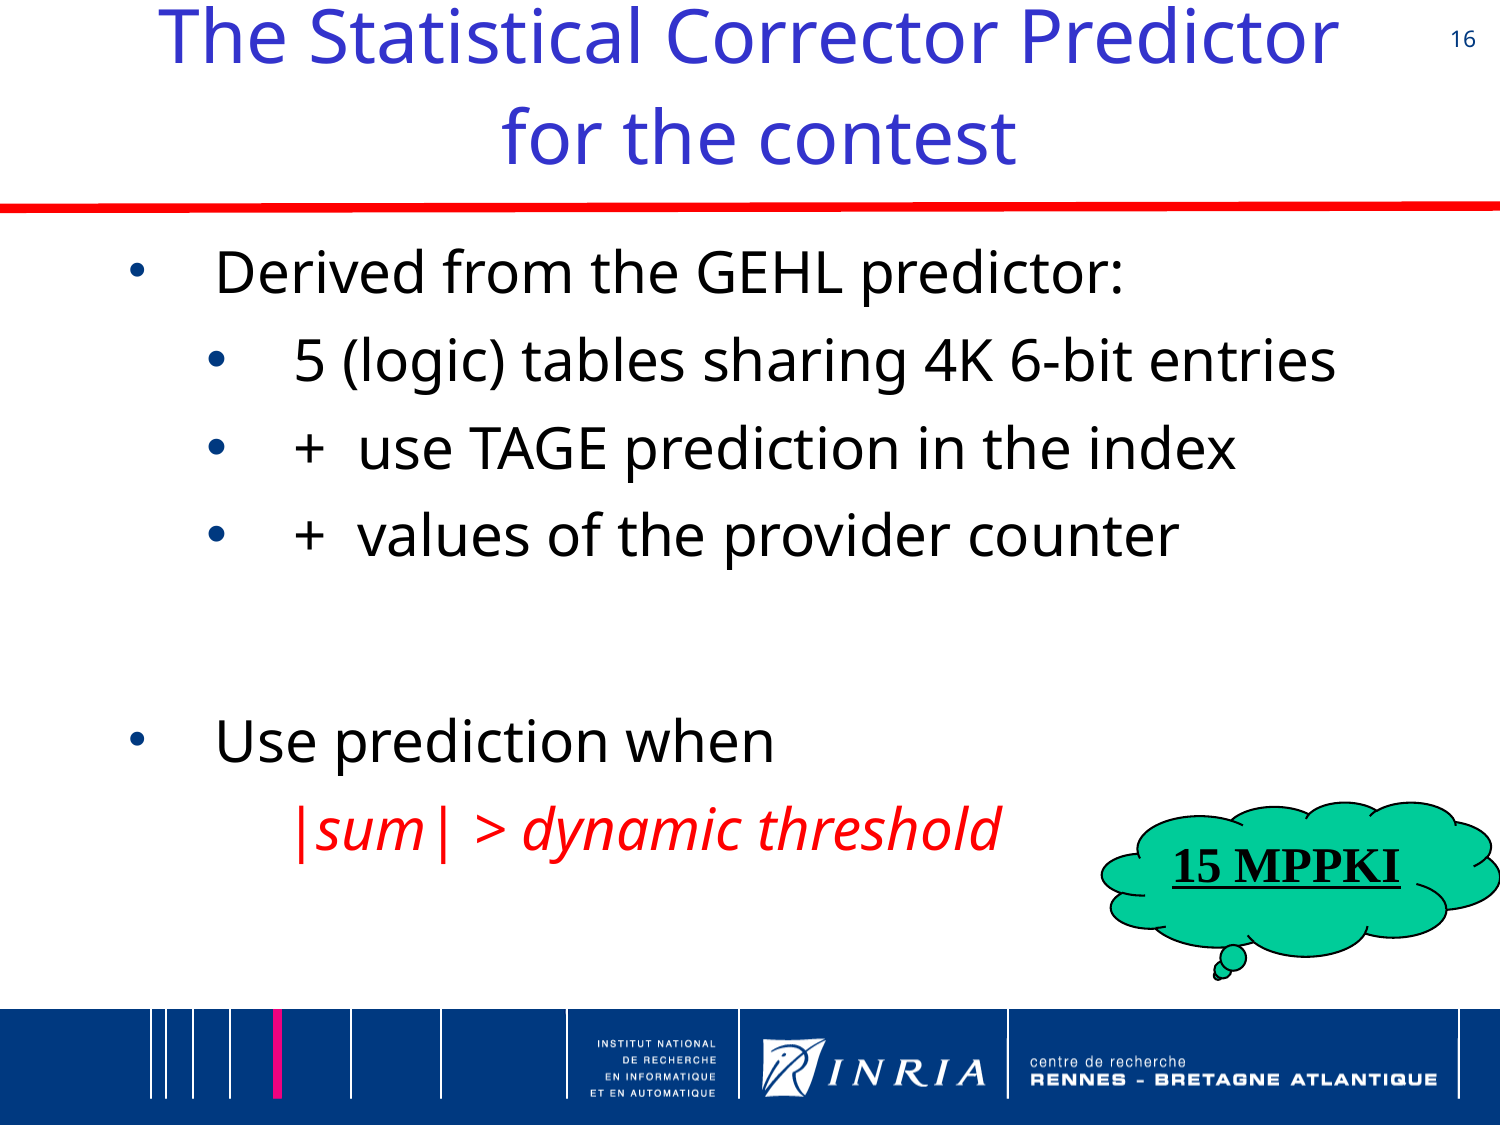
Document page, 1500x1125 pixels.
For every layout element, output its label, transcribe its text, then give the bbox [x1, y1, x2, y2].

list Derived from the GEHL predictor: 5 (logic) tables sharing 4K 6-bit entries + use TAGE prediction in the index + values of the provider counter Use prediction when |sum| > dynamic threshold [112, 219, 1475, 961]
text_box 15 MPPKI [1101, 802, 1500, 980]
picture [0, 1009, 1500, 1125]
title The Statistical Corrector Predictor for the contest [0, 0, 1500, 188]
